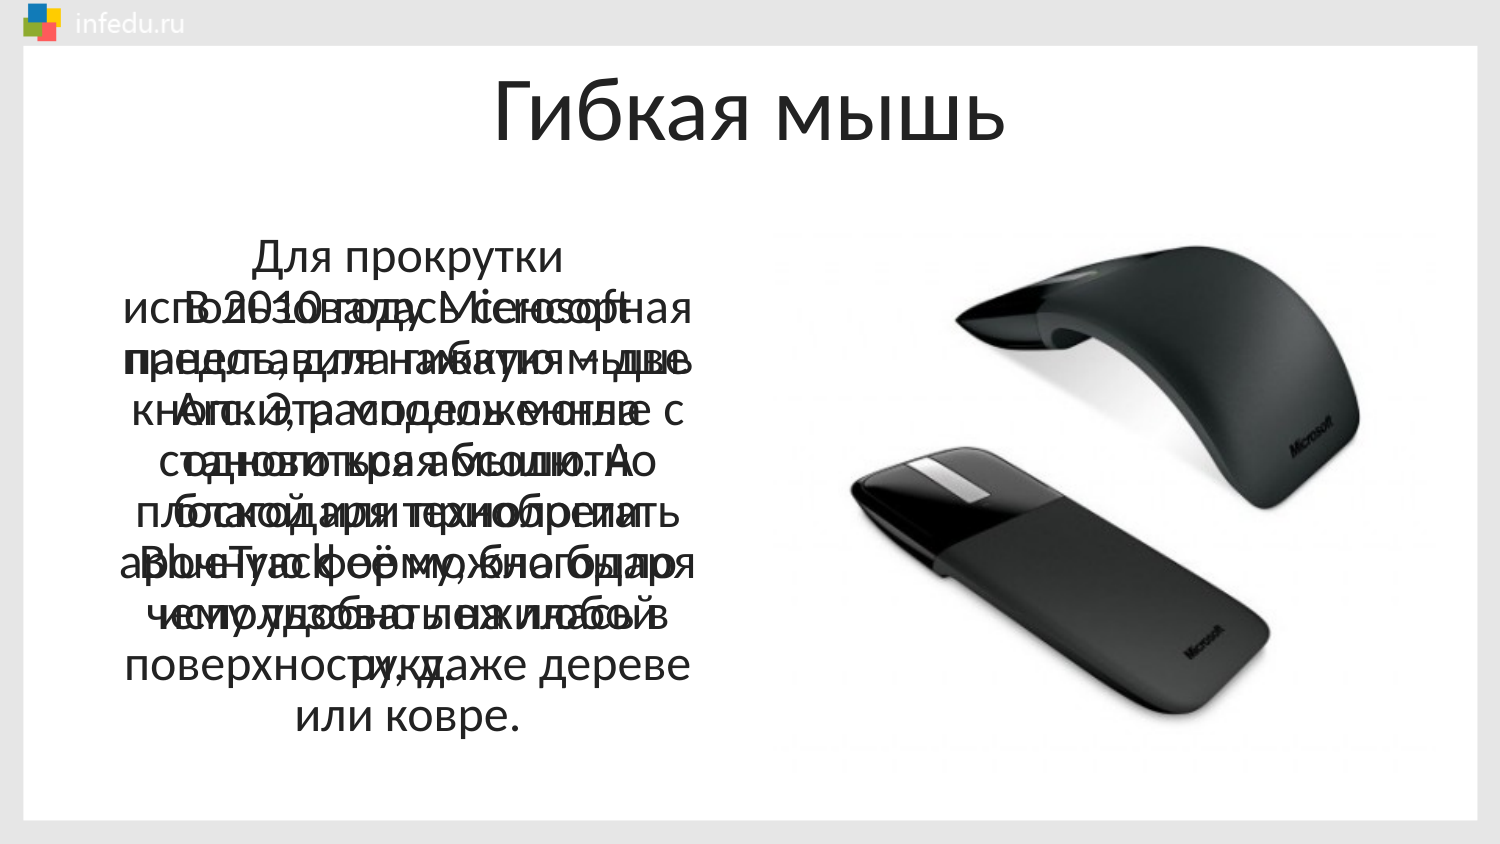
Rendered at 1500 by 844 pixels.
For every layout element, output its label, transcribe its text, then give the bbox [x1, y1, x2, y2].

title Гибкая мышь [75, 33, 1425, 175]
list Для прокрутки использовалась сенсорная панель, для нажатия – две кнопки, расположенные с одного края мыши. А благодаря технологии BlueTrack её можно было использовать на любой поверхности, даже дереве или ковре. [76, 175, 740, 812]
picture [0, 0, 1500, 844]
